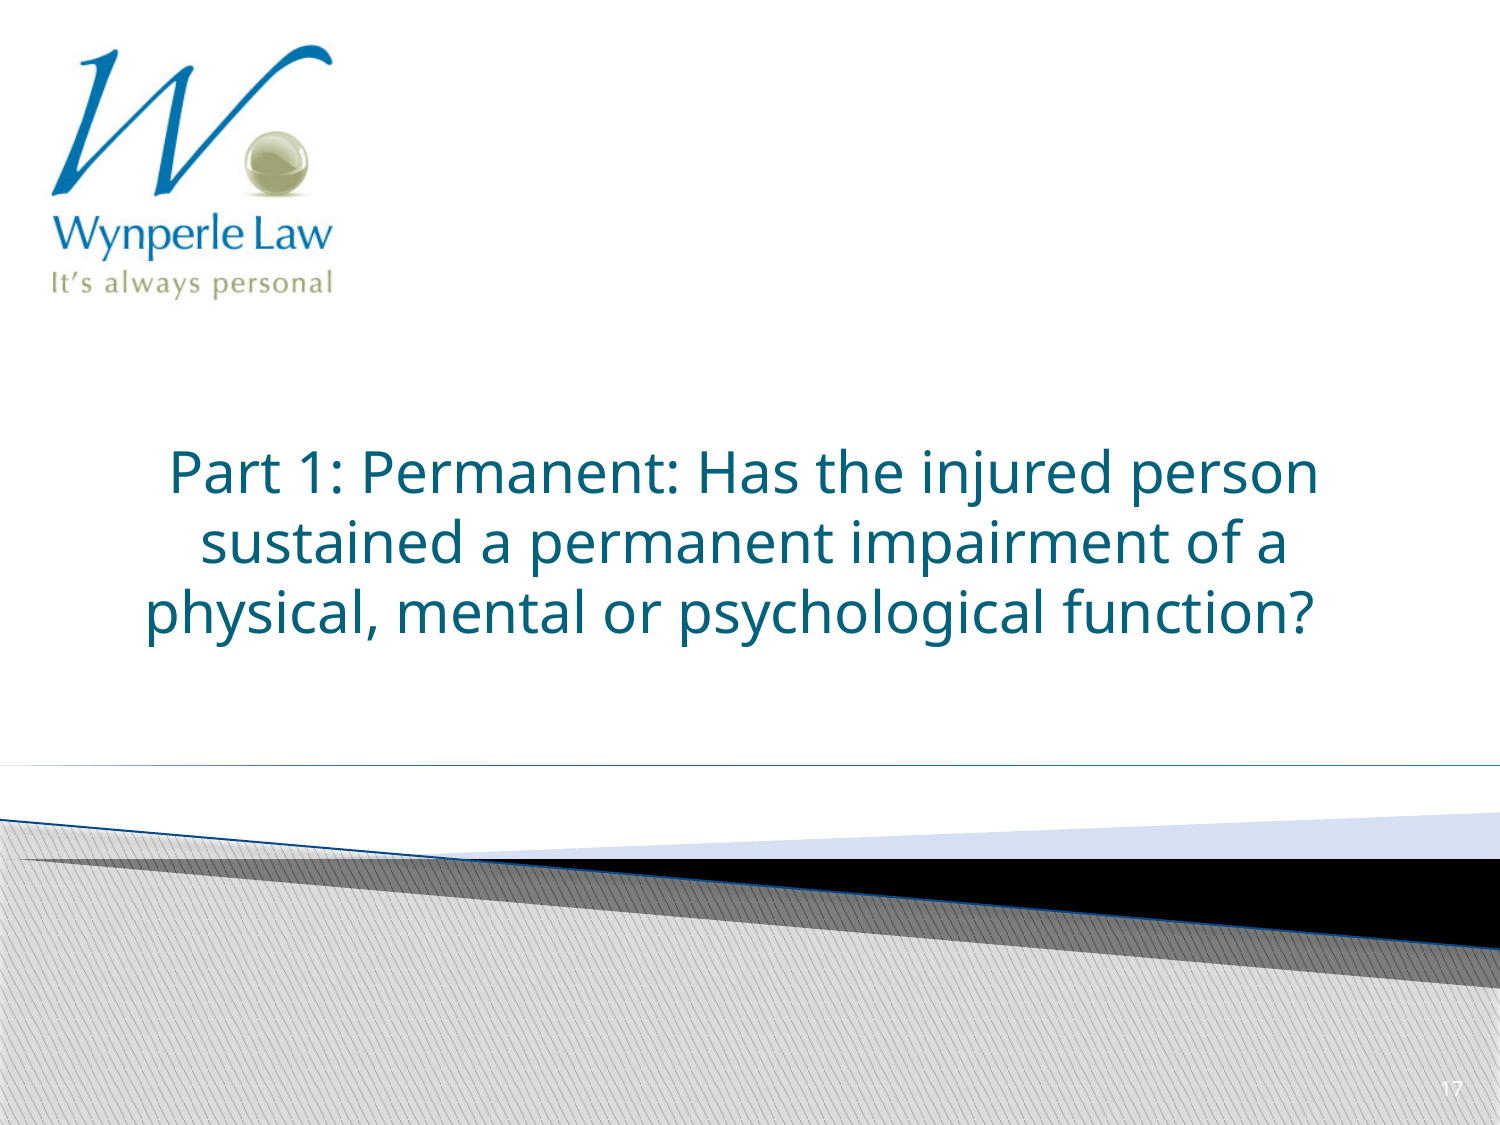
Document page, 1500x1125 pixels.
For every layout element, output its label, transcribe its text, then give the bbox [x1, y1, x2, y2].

subtitle Part 1: Permanent: Has the injured person sustained a permanent impairment of a physical, mental or psychological function? [112, 350, 1388, 790]
slide_number 17 [1418, 1051, 1479, 1112]
picture [24, 24, 363, 317]
picture [5, 859, 1500, 989]
